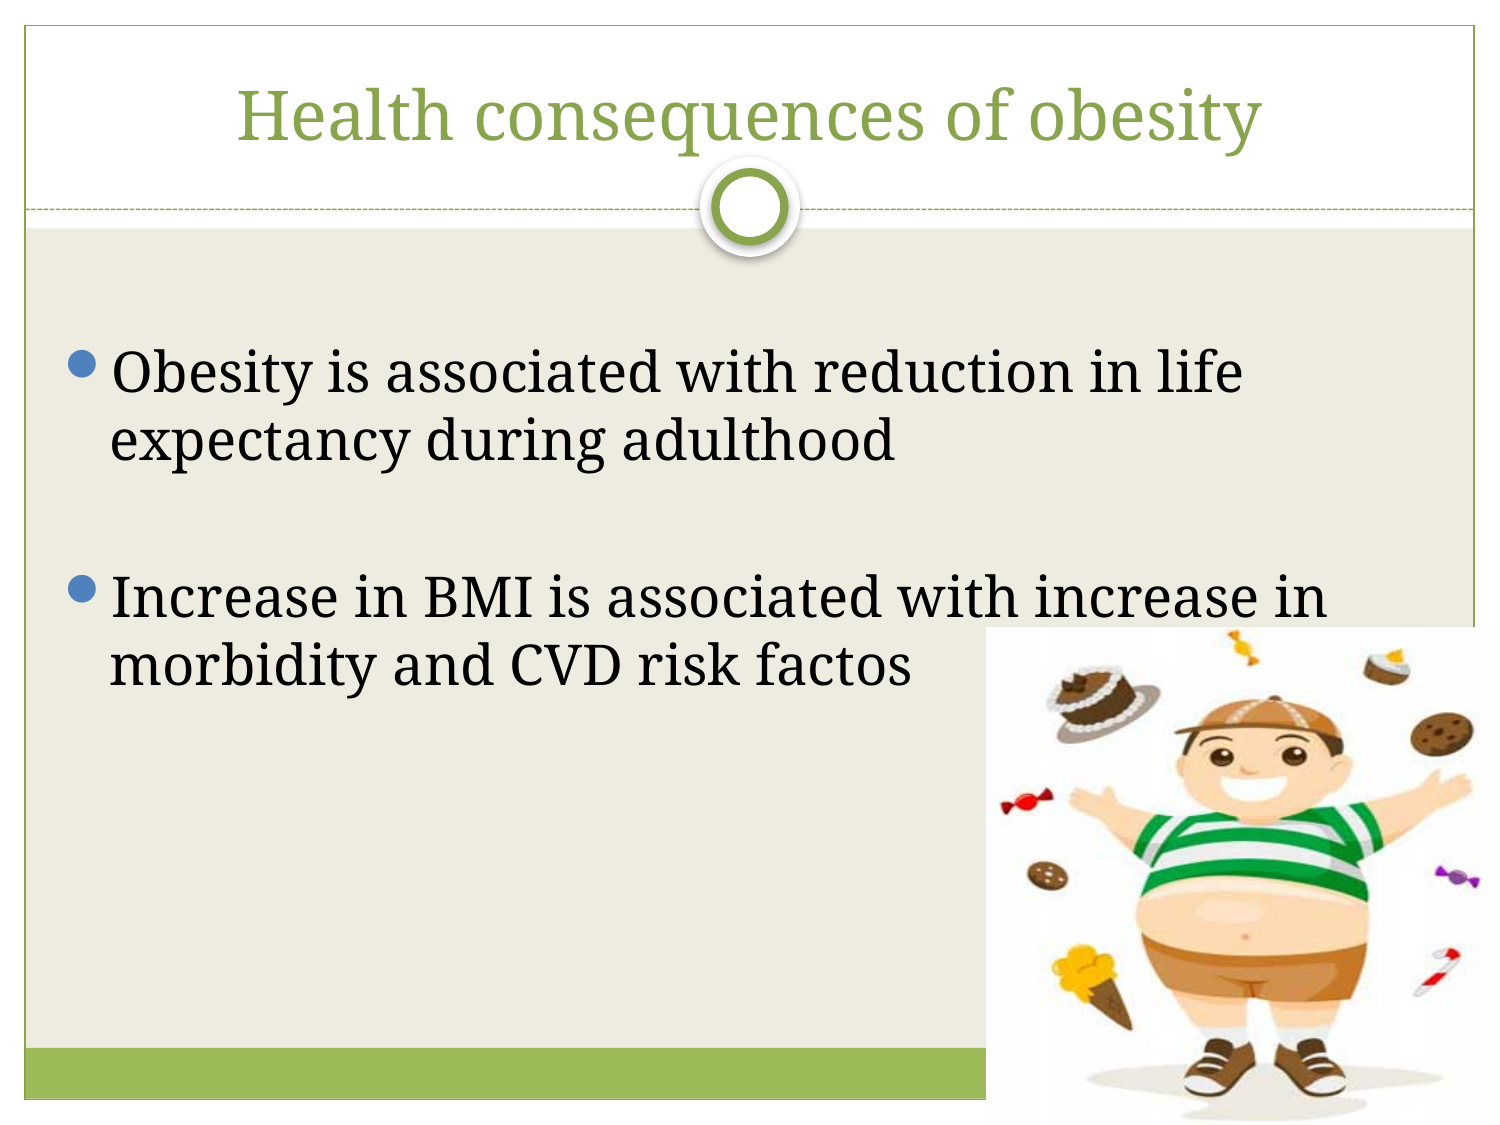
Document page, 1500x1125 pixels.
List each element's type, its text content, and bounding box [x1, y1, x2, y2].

list Obesity is associated with reduction in life expectancy during adulthood Increase in BMI is associated with increase in morbidity and CVD risk factos [49, 250, 1445, 1001]
title Health consequences of obesity [49, 37, 1450, 162]
picture [985, 626, 1500, 1125]
